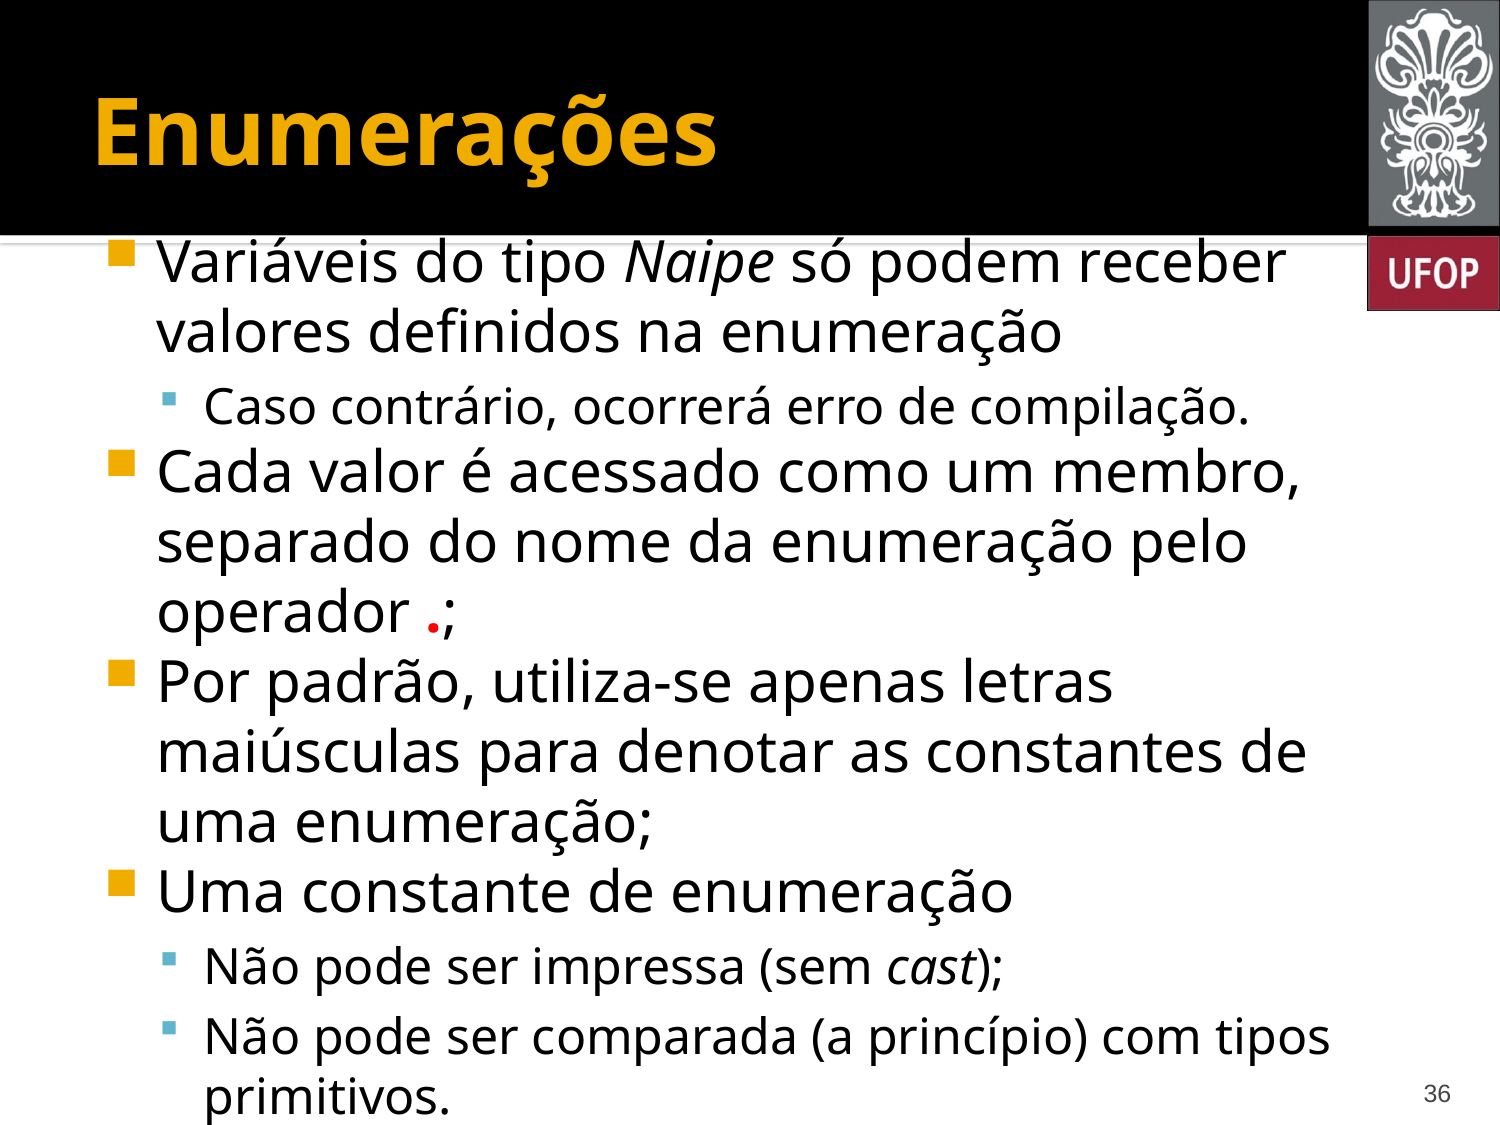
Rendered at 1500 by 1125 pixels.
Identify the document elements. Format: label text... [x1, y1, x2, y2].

title Enumerações [75, 25, 1370, 231]
slide_number 36 [1345, 1062, 1467, 1108]
picture [1367, 0, 1500, 311]
list Variáveis do tipo Naipe só podem receber valores definidos na enumeração Caso contrário, ocorrerá erro de compilação. Cada valor é acessado como um membro, separado do nome da enumeração pelo operador .; Por padrão, utiliza-se apenas letras maiúsculas para denotar as constantes de uma enumeração; Uma constante de enumeração Não pode ser impressa (sem cast); Não pode ser comparada (a princípio) com tipos primitivos. [75, 291, 1425, 1050]
